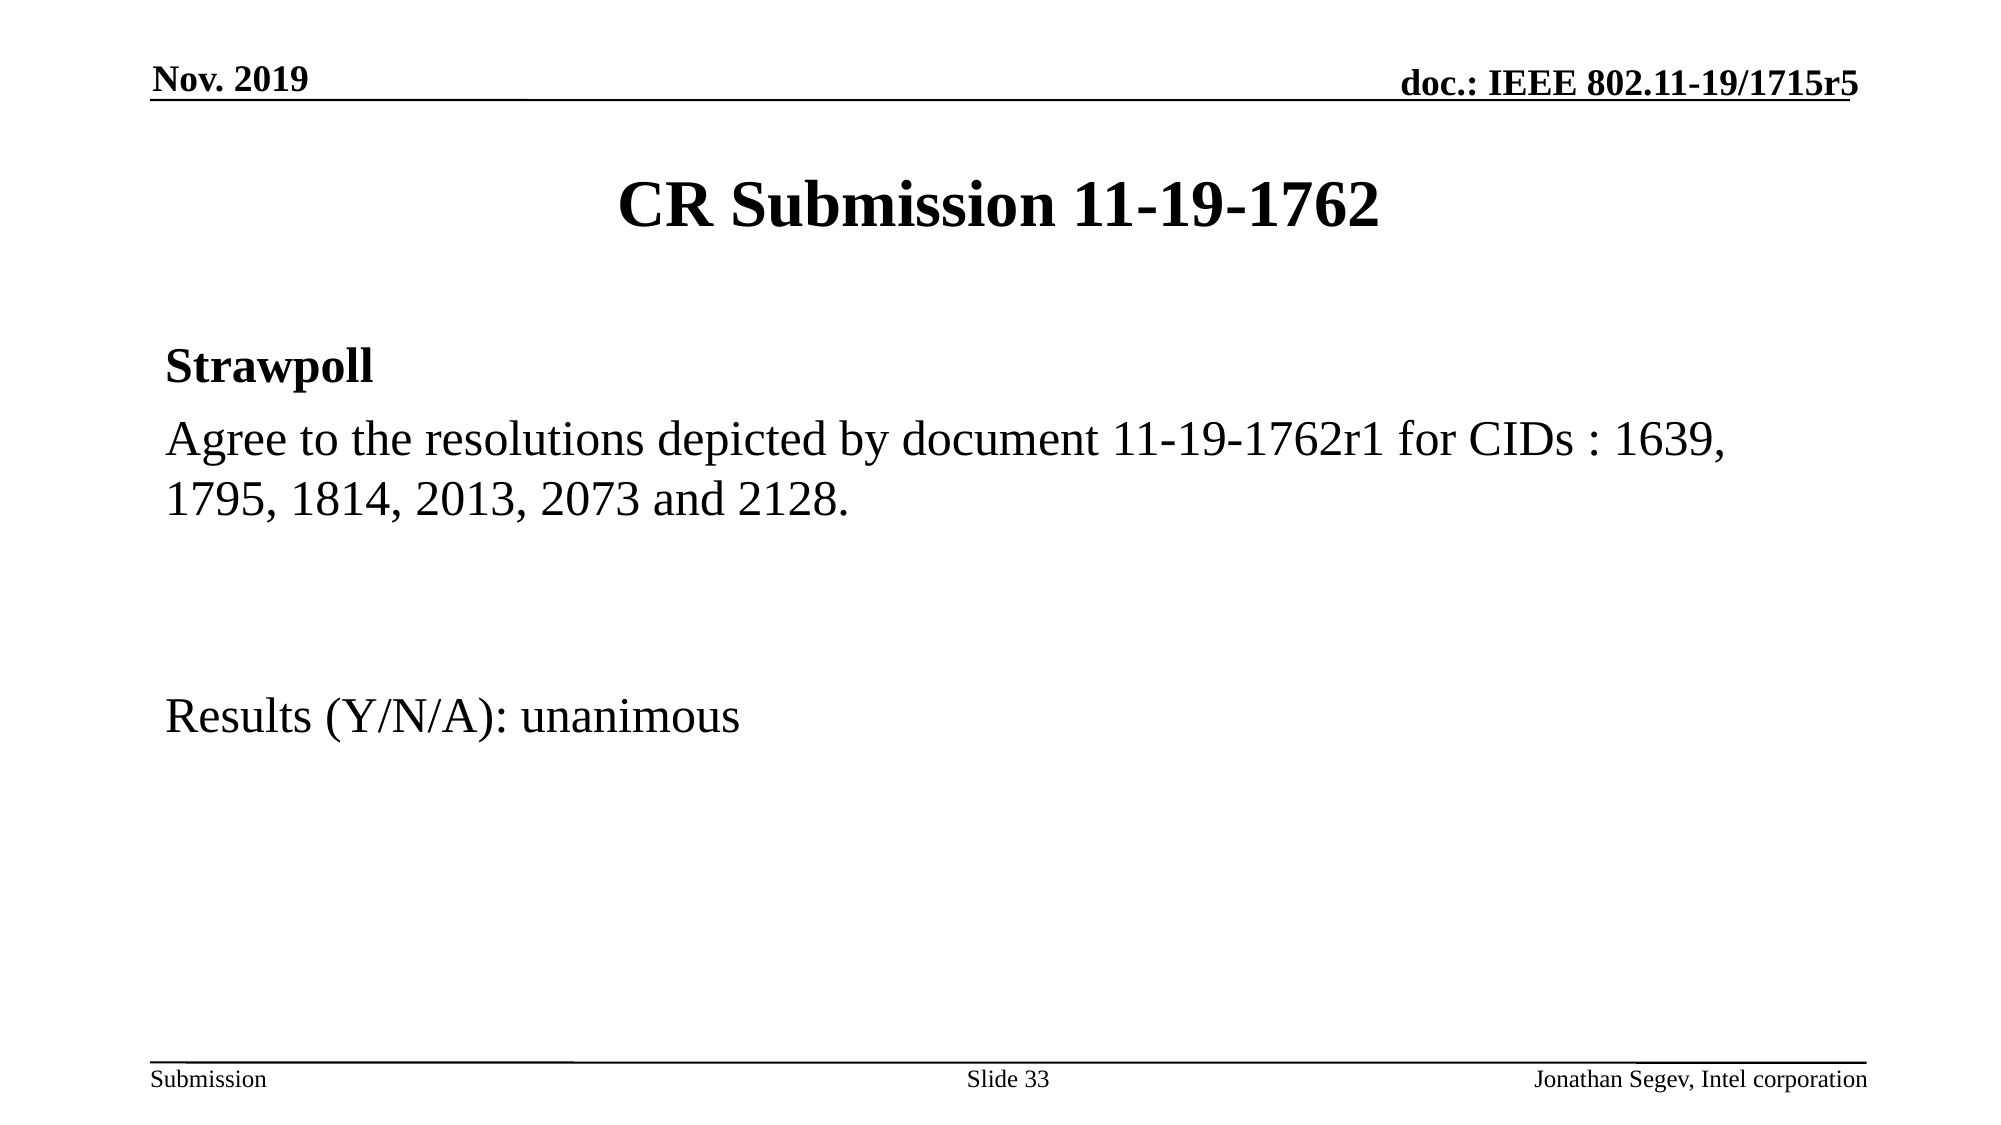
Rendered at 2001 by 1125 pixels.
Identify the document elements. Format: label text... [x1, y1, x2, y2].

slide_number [152, 54, 563, 100]
list Strawpoll Agree to the resolutions depicted by document 11-19-1762r1 for CIDs : 1639, 1795, 1814, 2013, 2073 and 2128. Results (Y/N/A): unanimous [149, 324, 1850, 1000]
title CR Submission 11-19-1762 [149, 112, 1850, 288]
footer Jonathan Segev, Intel corporation [1171, 1061, 1869, 1093]
slide_number Slide 33 [950, 1061, 1067, 1123]
